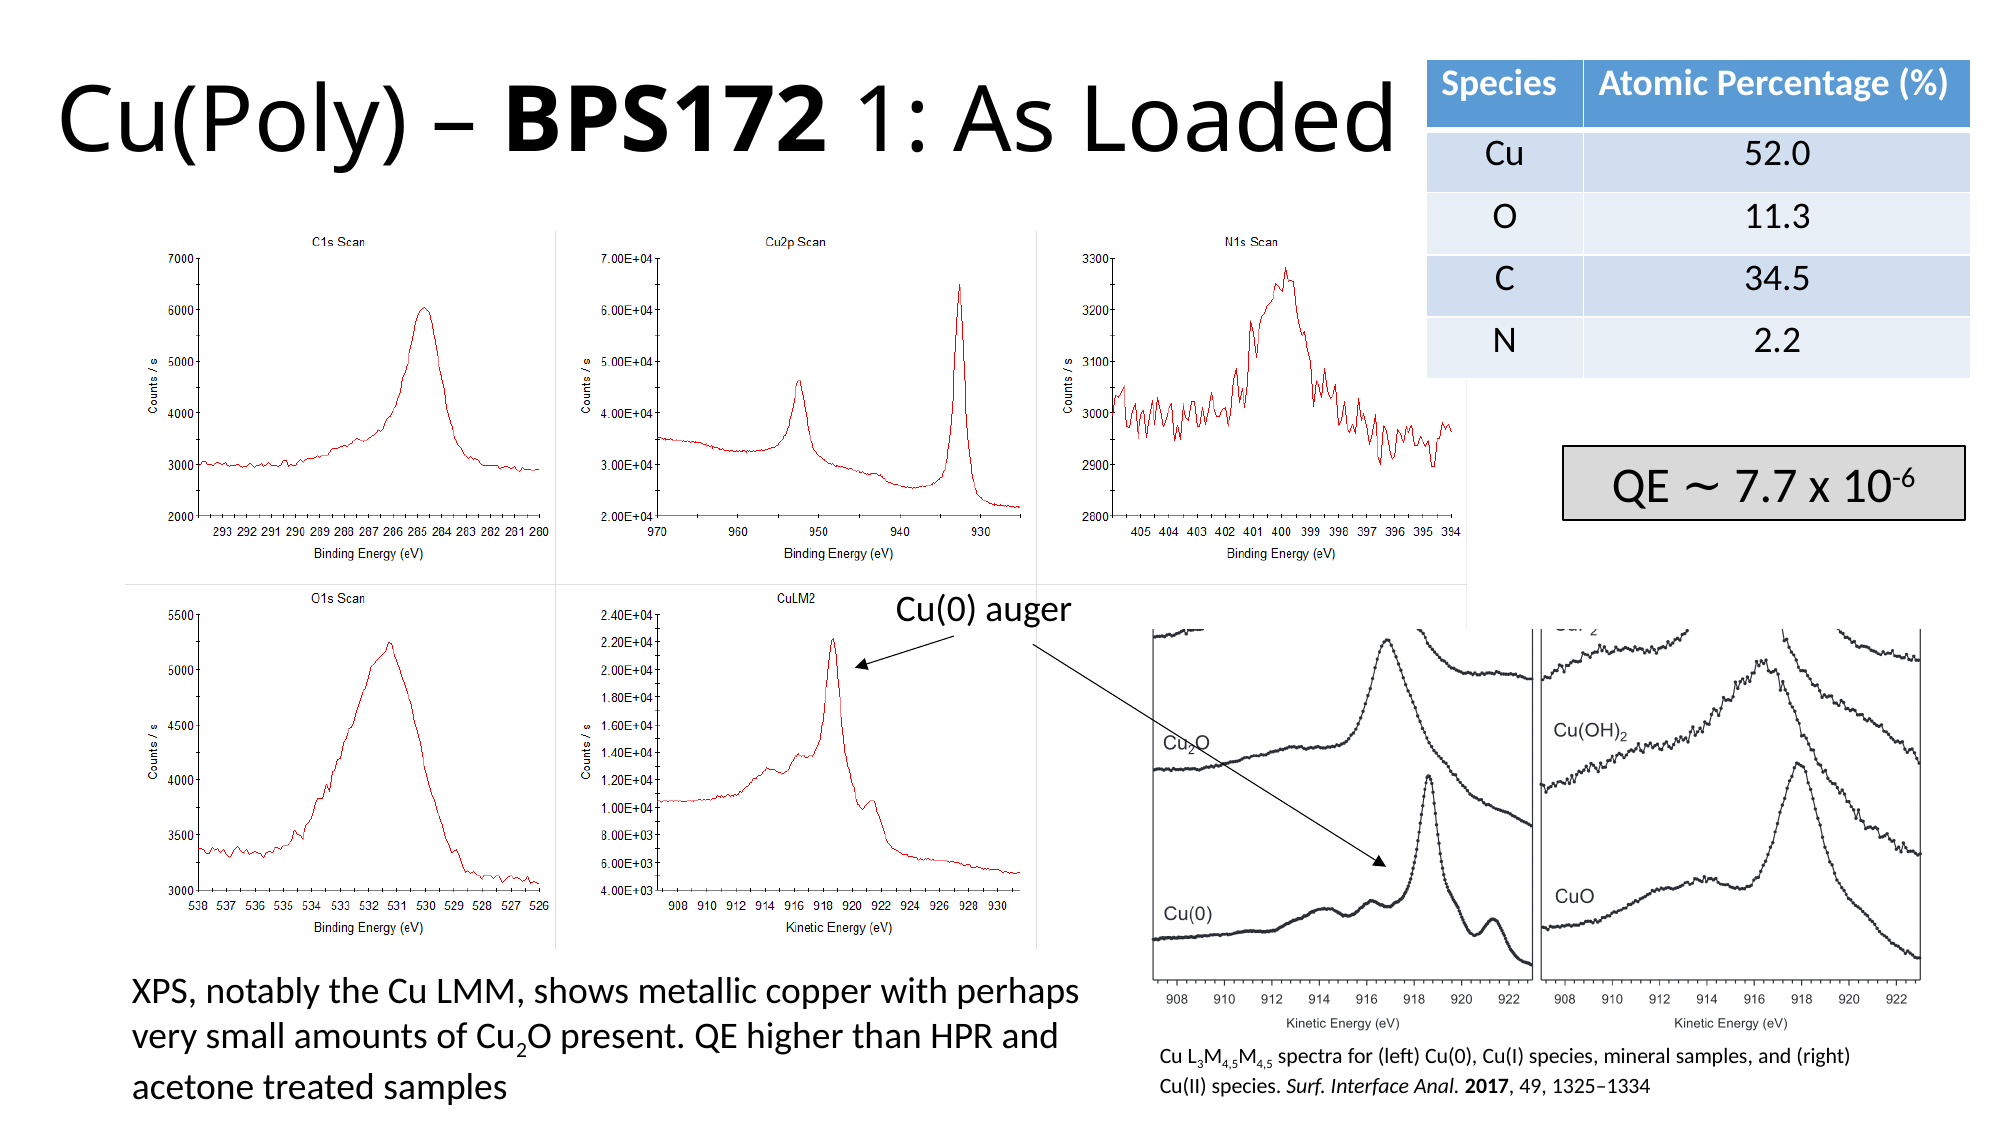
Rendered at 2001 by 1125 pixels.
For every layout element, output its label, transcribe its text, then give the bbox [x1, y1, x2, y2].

table_cell O [1427, 193, 1583, 254]
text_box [1145, 629, 1940, 1105]
table_cell 11.3 [1584, 193, 1970, 254]
table_header Species [1427, 60, 1583, 127]
table_cell 2.2 [1584, 318, 1970, 378]
text_box XPS, notably the Cu LMM, shows metallic copper with perhaps very small amounts of Cu2O present. QE higher than HPR and acetone treated samples [117, 958, 1117, 1115]
text_box QE ~ 7.7 x 10-6 [1563, 445, 1965, 521]
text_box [854, 636, 954, 668]
table_cell N [1467, 318, 1583, 378]
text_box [1032, 644, 1386, 867]
table_cell 34.5 [1584, 256, 1970, 316]
table_header Atomic Percentage (%) [1584, 60, 1970, 127]
table_cell 52.0 [1584, 133, 1970, 192]
table_cell Cu [1427, 133, 1583, 192]
table_cell C [1467, 256, 1583, 316]
title Cu(Poly) – BPS172 1: As Loaded [41, 12, 1767, 231]
picture [125, 231, 1467, 951]
